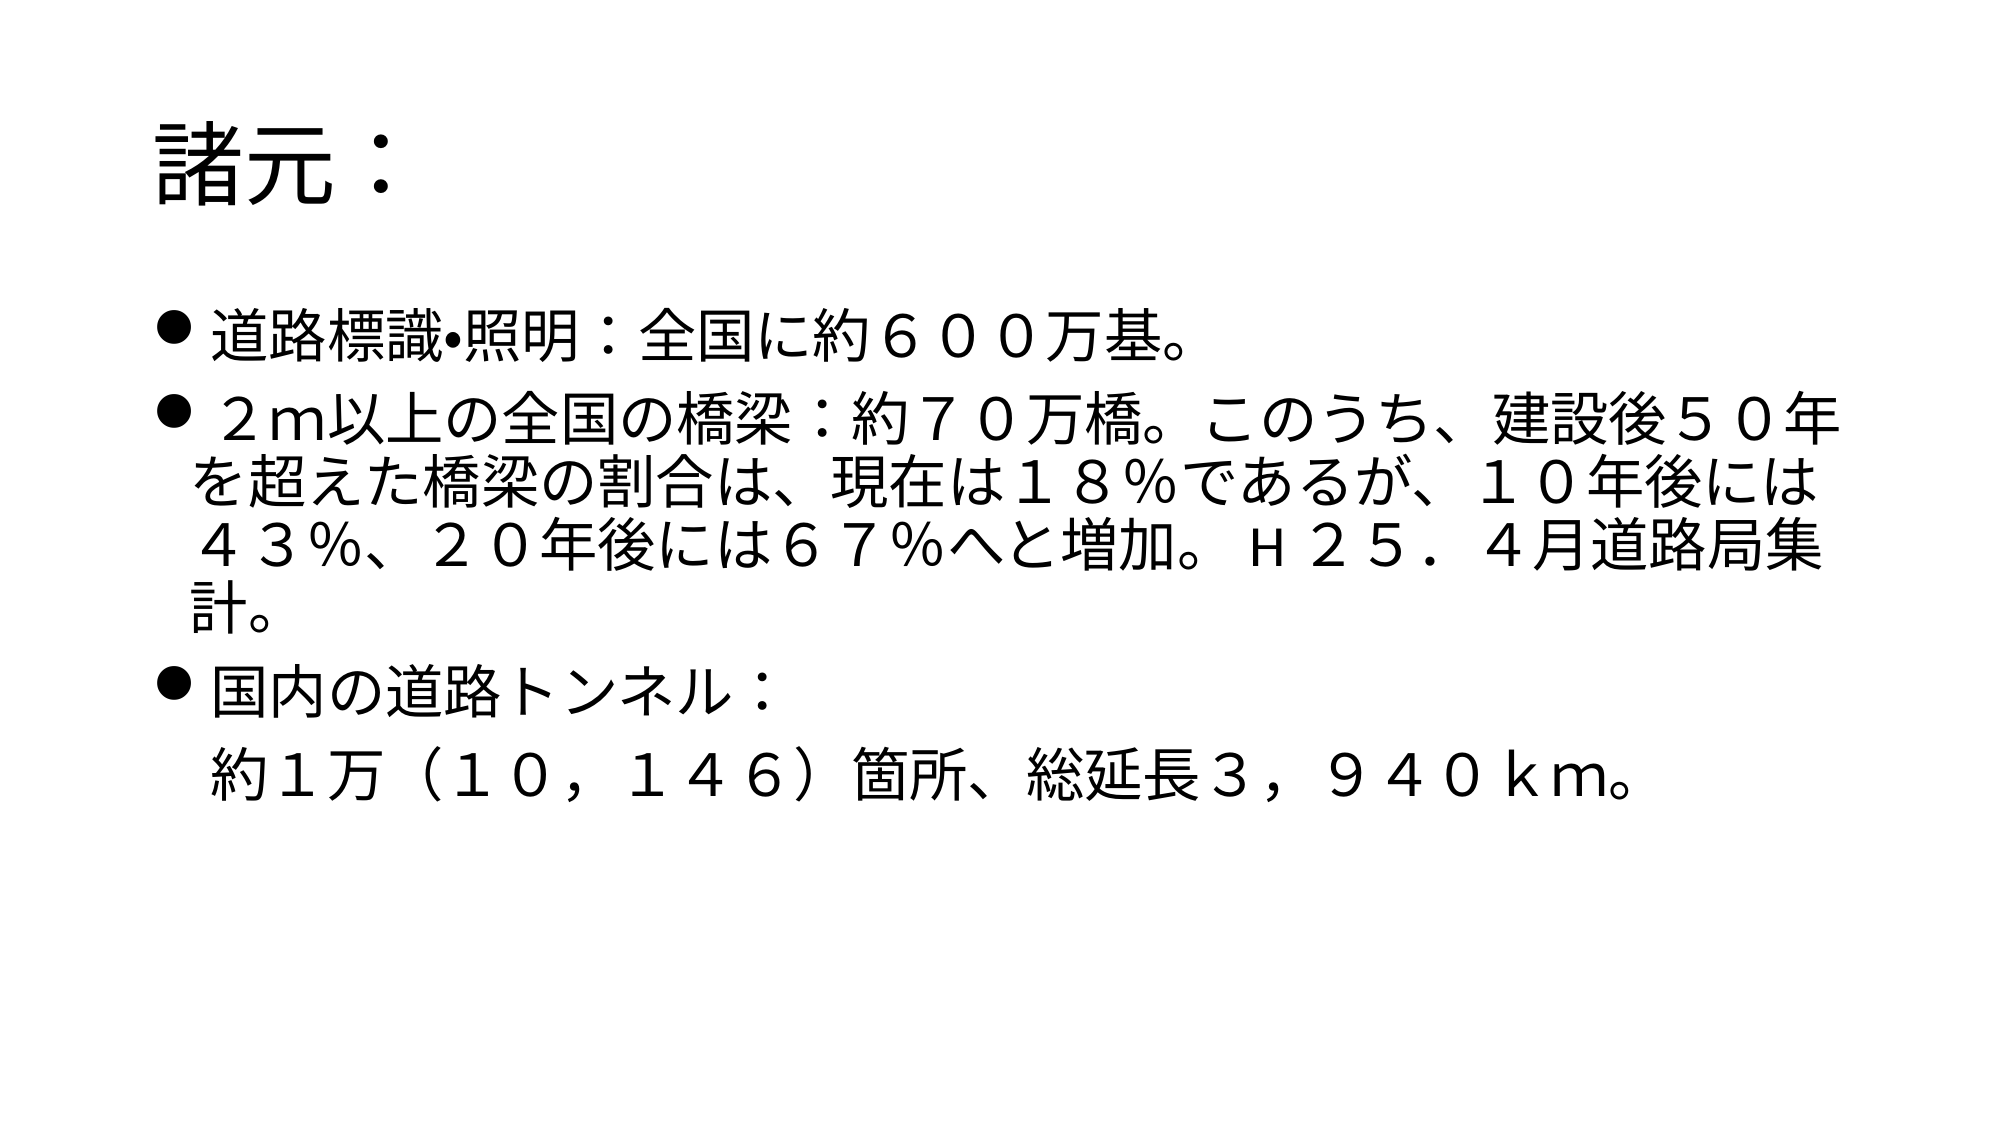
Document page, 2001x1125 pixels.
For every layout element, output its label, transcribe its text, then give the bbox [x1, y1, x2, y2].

list 道路標識・照明：全国に約６００万基。 ２ｍ以上の全国の橋梁：約７０万橋。このうち、建設後５０年を超えた橋梁の割合は、現在は１８％であるが、１０年後には４３％、２０年後には６７％へと増加。H２５．４月道路局集計。 国内の道路トンネル： 約１万（１０，１４６）箇所、総延長３，９４０ｋｍ。 [137, 299, 1863, 1014]
title 諸元： [137, 59, 1863, 278]
